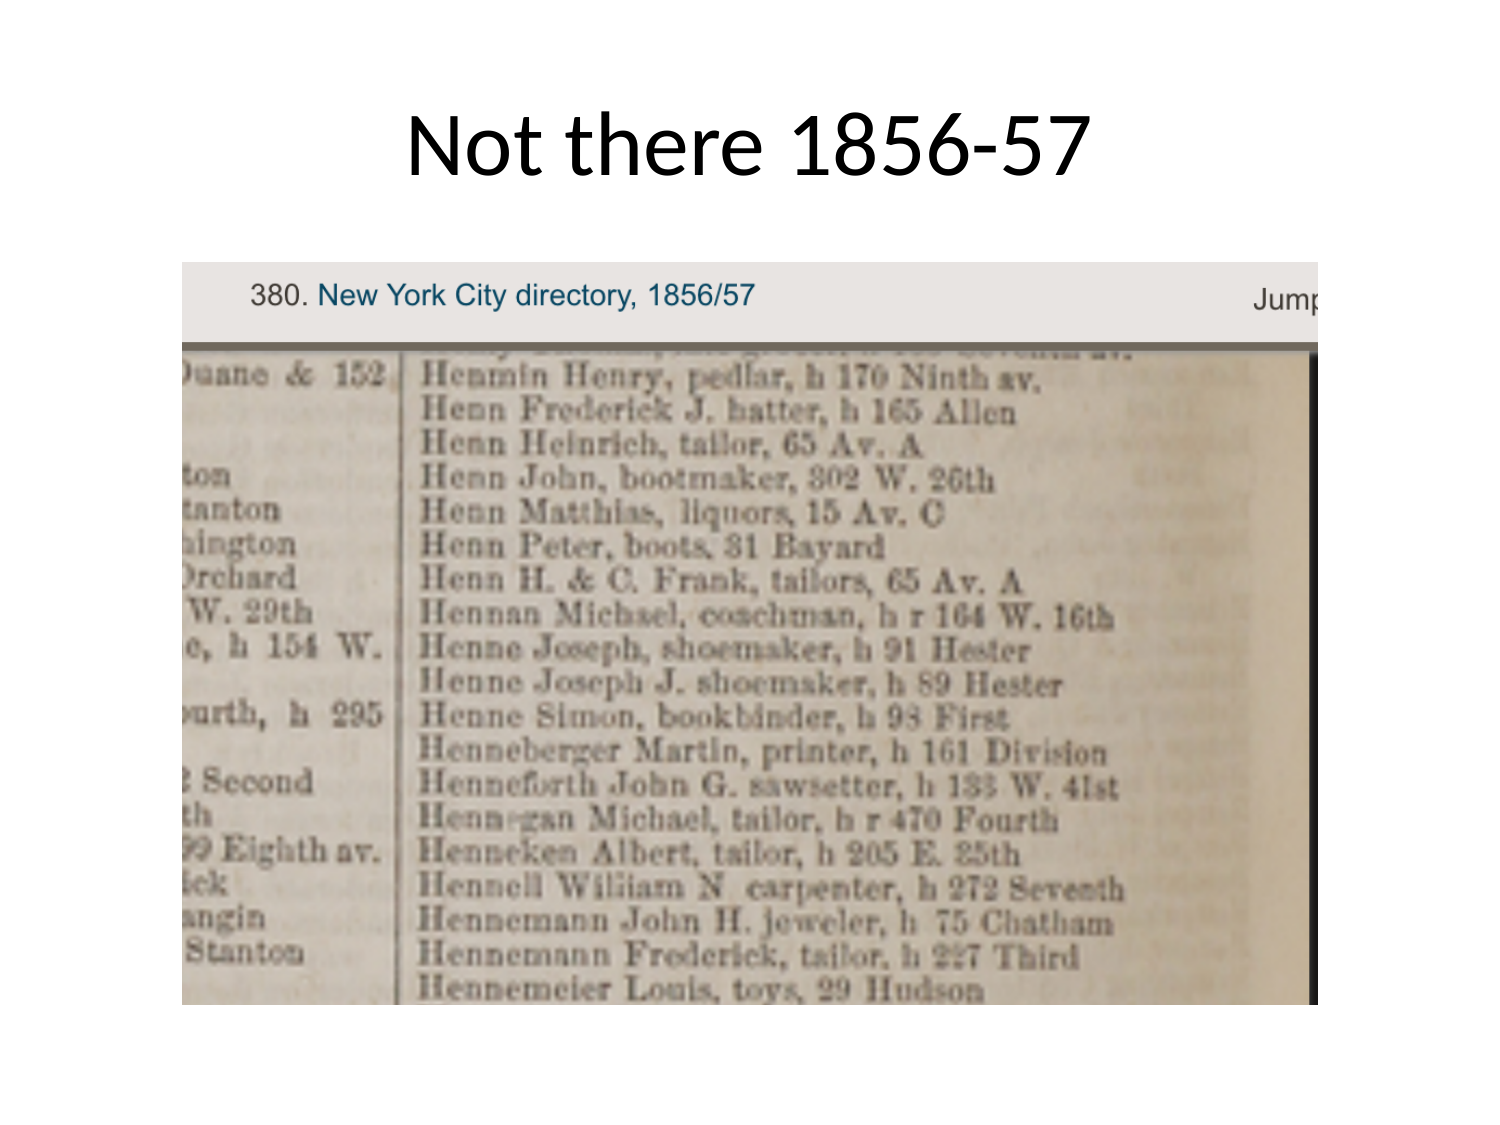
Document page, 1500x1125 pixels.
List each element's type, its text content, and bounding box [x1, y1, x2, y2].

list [74, 262, 1426, 1006]
title Not there 1856-57 [75, 45, 1425, 233]
